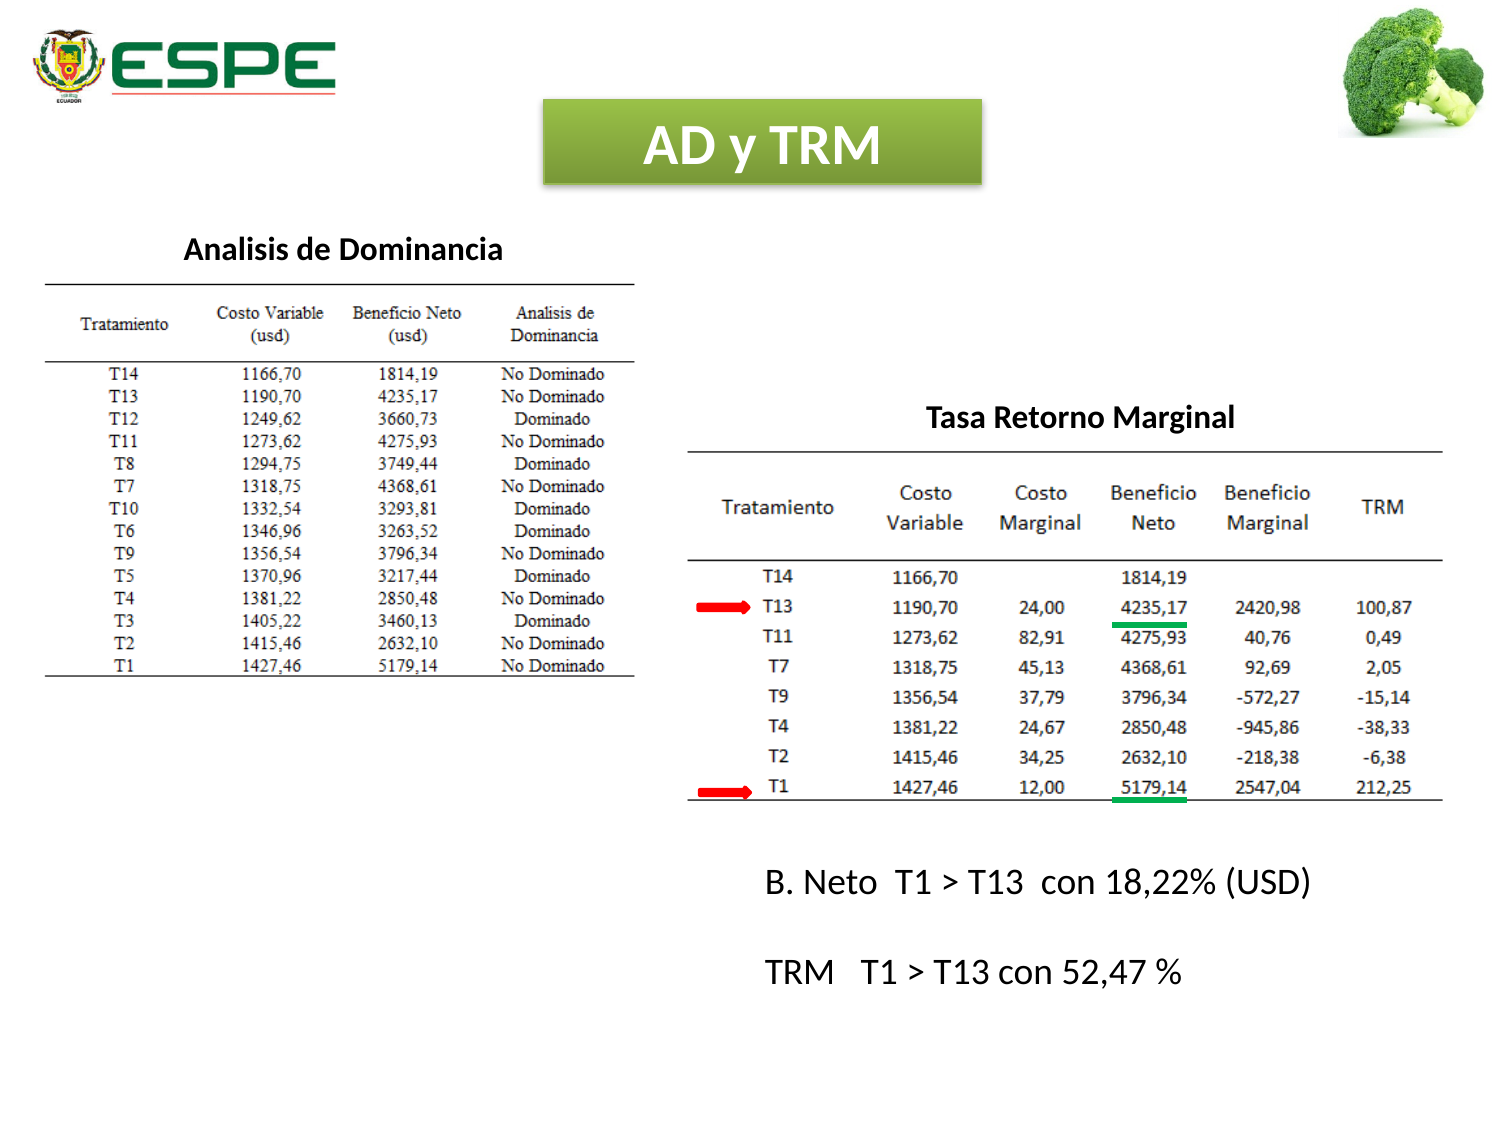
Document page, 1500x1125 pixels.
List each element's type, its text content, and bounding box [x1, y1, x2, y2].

picture [32, 24, 338, 106]
picture [35, 274, 645, 688]
text_box B. Neto T1 > T13 con 18,22% (USD) TRM T1 > T13 con 52,47 % [749, 849, 1350, 1000]
picture [674, 440, 1451, 811]
picture [1337, 5, 1493, 139]
text_box Analisis de Dominancia [149, 219, 538, 273]
text_box AD y TRM [543, 99, 982, 185]
text_box Tasa Retorno Marginal [887, 387, 1275, 439]
